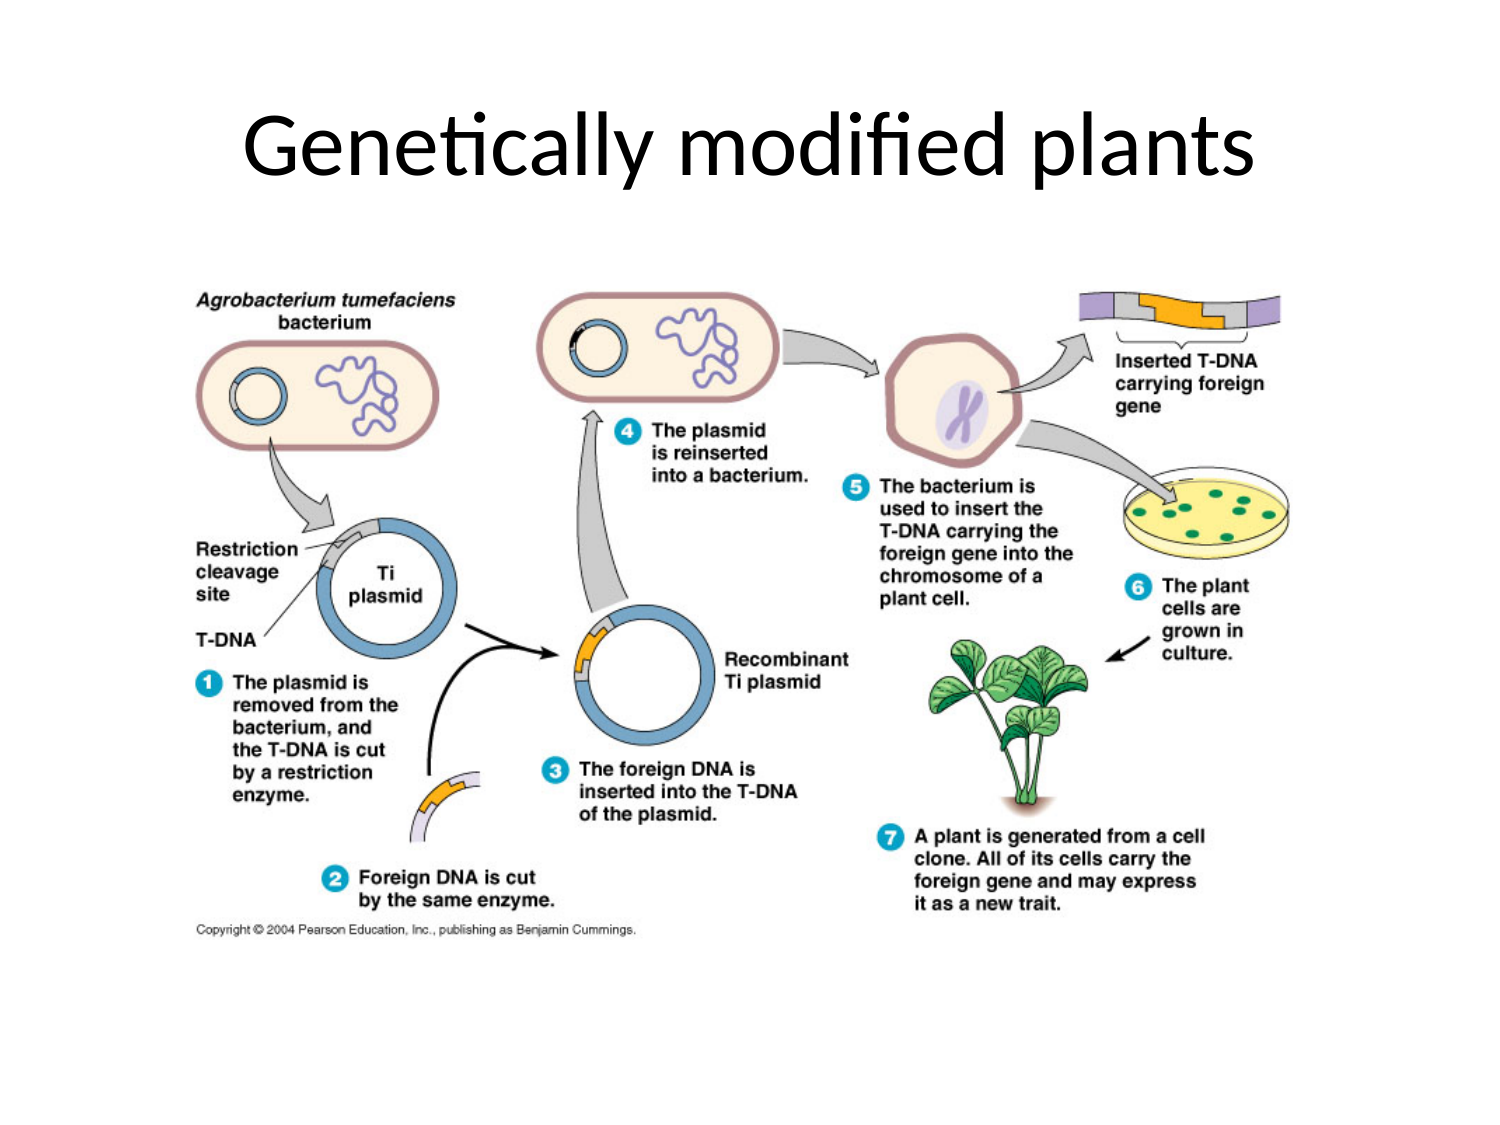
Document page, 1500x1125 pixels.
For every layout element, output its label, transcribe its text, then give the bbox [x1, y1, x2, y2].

picture [182, 278, 1304, 947]
title Genetically modified plants [75, 45, 1425, 233]
